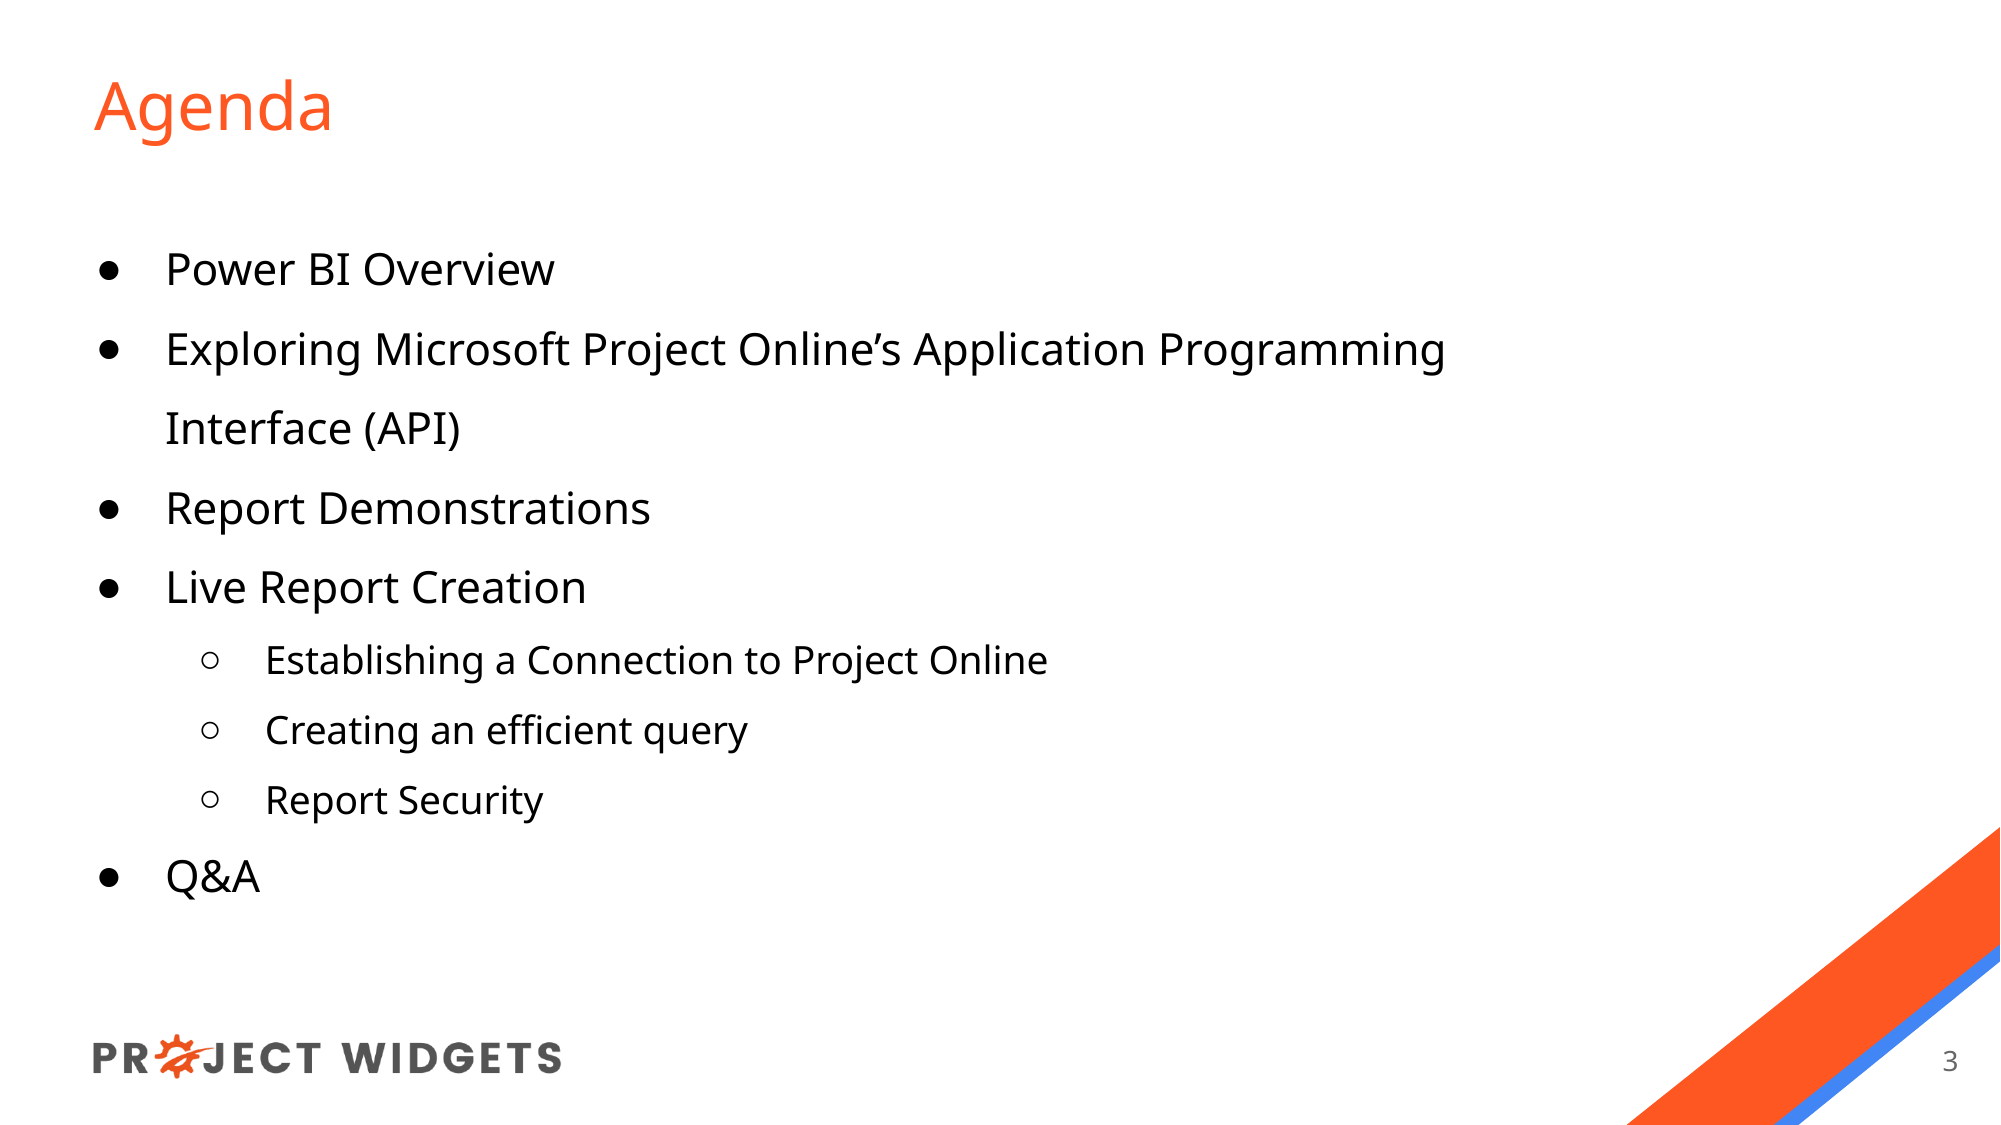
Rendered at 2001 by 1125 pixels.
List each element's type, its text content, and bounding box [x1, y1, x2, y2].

text_box [1775, 945, 2000, 1125]
title Agenda [79, 48, 1575, 175]
slide_number 3 [1853, 1019, 1974, 1106]
text_box [1626, 827, 2000, 1125]
text_box Power BI Overview Exploring Microsoft Project Online’s Application Programming Interface (API) Report Demonstrations Live Report Creation Establishing a Connection to Project Online Creating an efficient query Report Security Q&A [50, 200, 1650, 925]
picture [78, 1030, 569, 1086]
